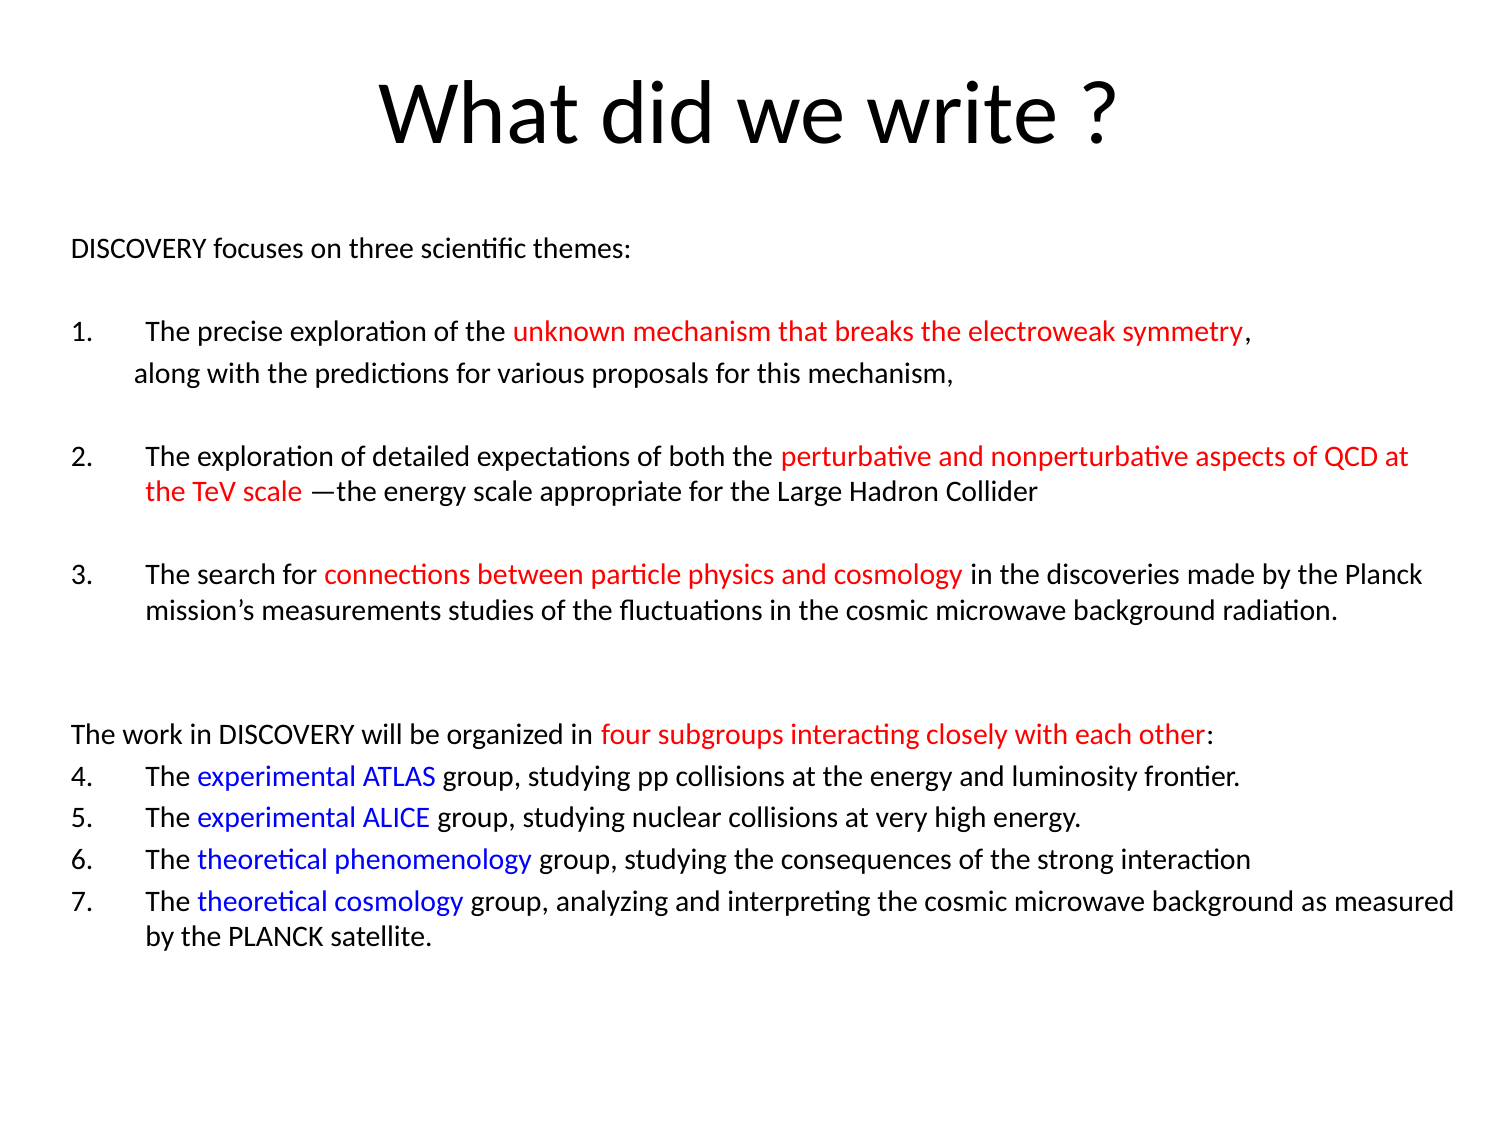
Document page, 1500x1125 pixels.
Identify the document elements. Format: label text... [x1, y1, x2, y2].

title What did we write ? [75, 45, 1425, 170]
list DISCOVERY focuses on three scientific themes: The precise exploration of the unknown mechanism that breaks the electroweak symmetry, along with the predictions for various proposals for this mechanism, The exploration of detailed expectations of both the perturbative and nonperturbative aspects of QCD at the TeV scale —the energy scale appropriate for the Large Hadron Collider The search for connections between particle physics and cosmology in the discoveries made by the Planck mission’s measurements studies of the fluctuations in the cosmic microwave background radiation. The work in DISCOVERY will be organized in four subgroups interacting closely with each other: The experimental ATLAS group, studying pp collisions at the energy and luminosity frontier. The experimental ALICE group, studying nuclear collisions at very high energy. The theoretical phenomenology group, studying the consequences of the strong interaction The theoretical cosmology group, analyzing and interpreting the cosmic microwave background as measured by the PLANCK satellite. [55, 221, 1472, 1005]
